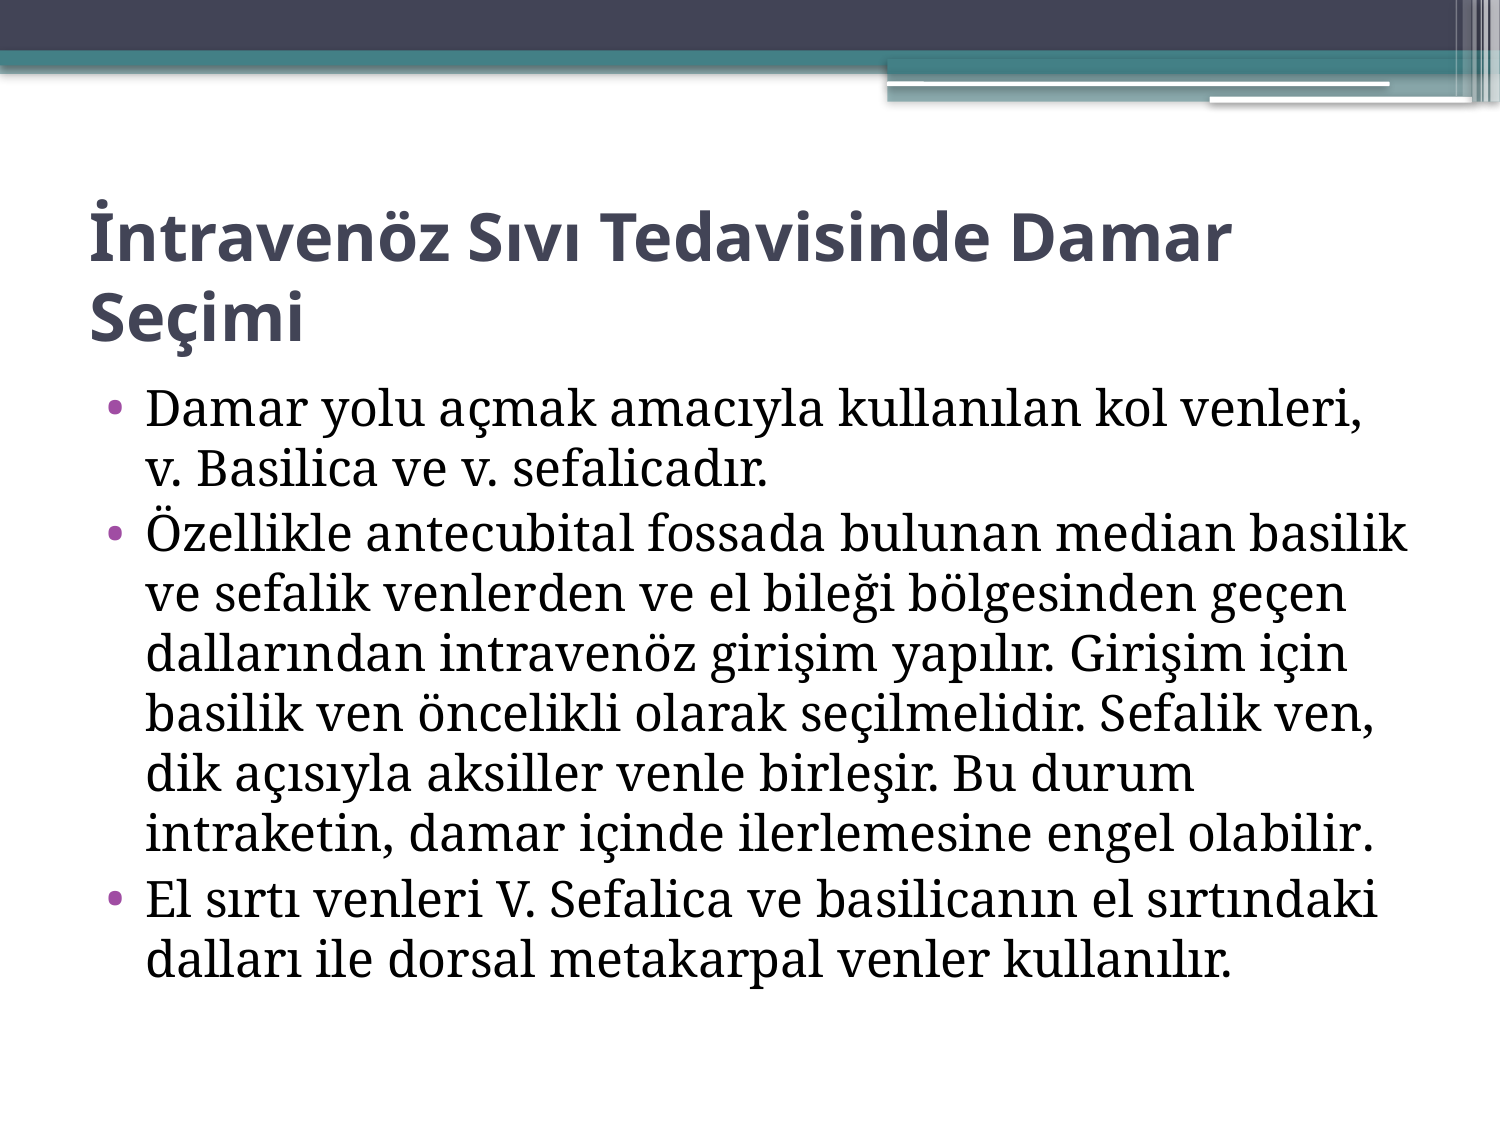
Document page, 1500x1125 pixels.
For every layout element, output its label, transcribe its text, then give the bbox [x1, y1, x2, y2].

list Damar yolu açmak amacıyla kullanılan kol venleri, v. Basilica ve v. sefalicadır. Özellikle antecubital fossada bulunan median basilik ve sefalik venlerden ve el bileği bölgesinden geçen dallarından intravenöz girişim yapılır. Girişim için basilik ven öncelikli olarak seçilmelidir. Sefalik ven, dik açısıyla aksiller venle birleşir. Bu durum intraketin, damar içinde ilerlemesine engel olabilir. El sırtı venleri V. Sefalica ve basilicanın el sırtındaki dalları ile dorsal metakarpal venler kullanılır. [75, 368, 1425, 1079]
title İntravenöz Sıvı Tedavisinde Damar Seçimi [75, 187, 1425, 363]
